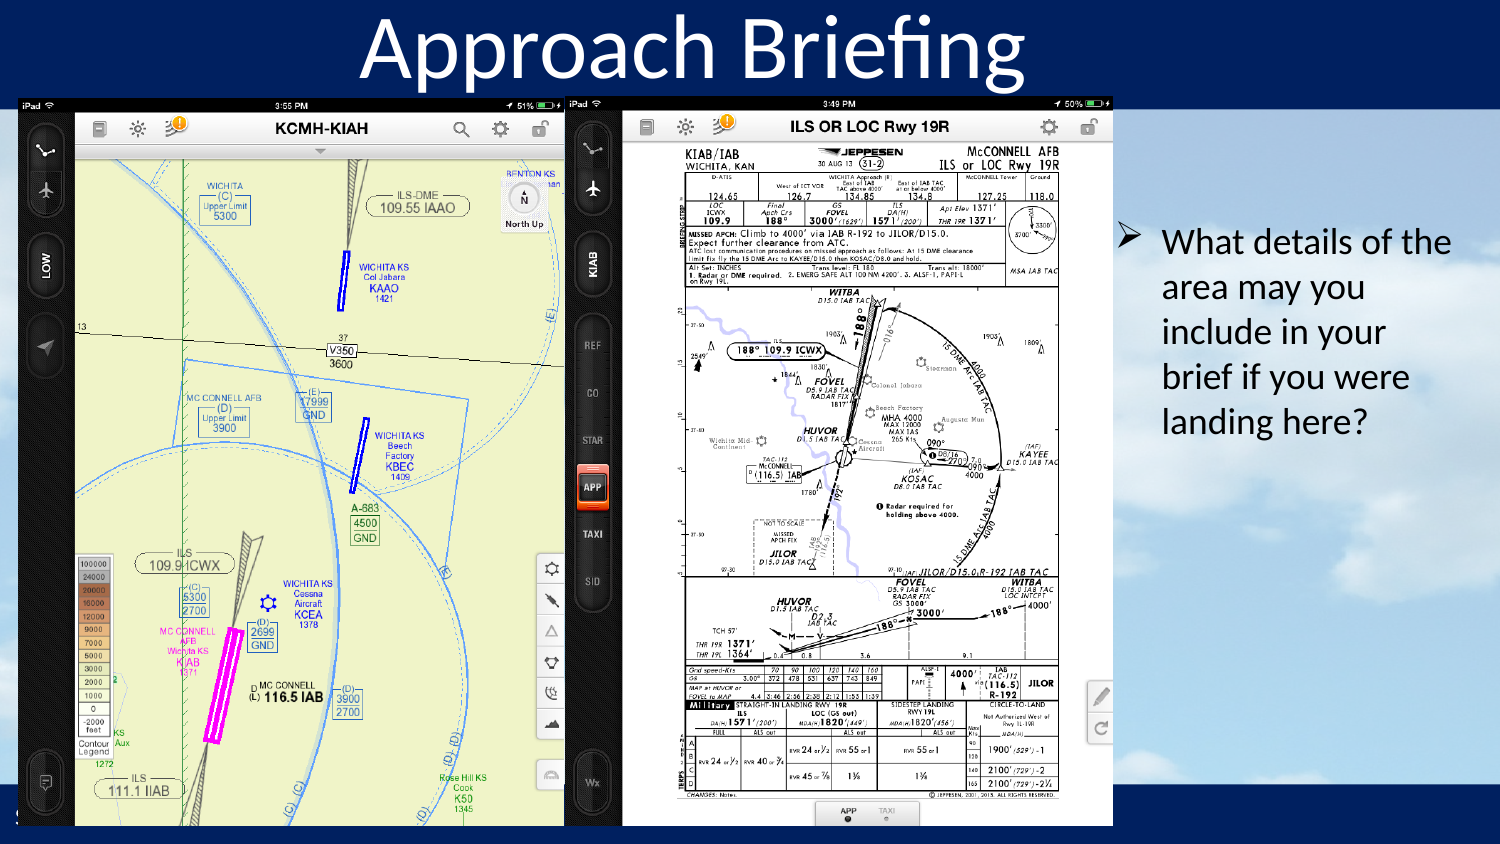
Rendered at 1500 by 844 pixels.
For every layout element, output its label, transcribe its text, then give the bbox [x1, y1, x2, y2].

picture [18, 96, 1113, 826]
title Approach Briefing [0, 0, 1388, 113]
text_box What details of the area may you include in your brief if you were landing here? [1116, 209, 1475, 449]
